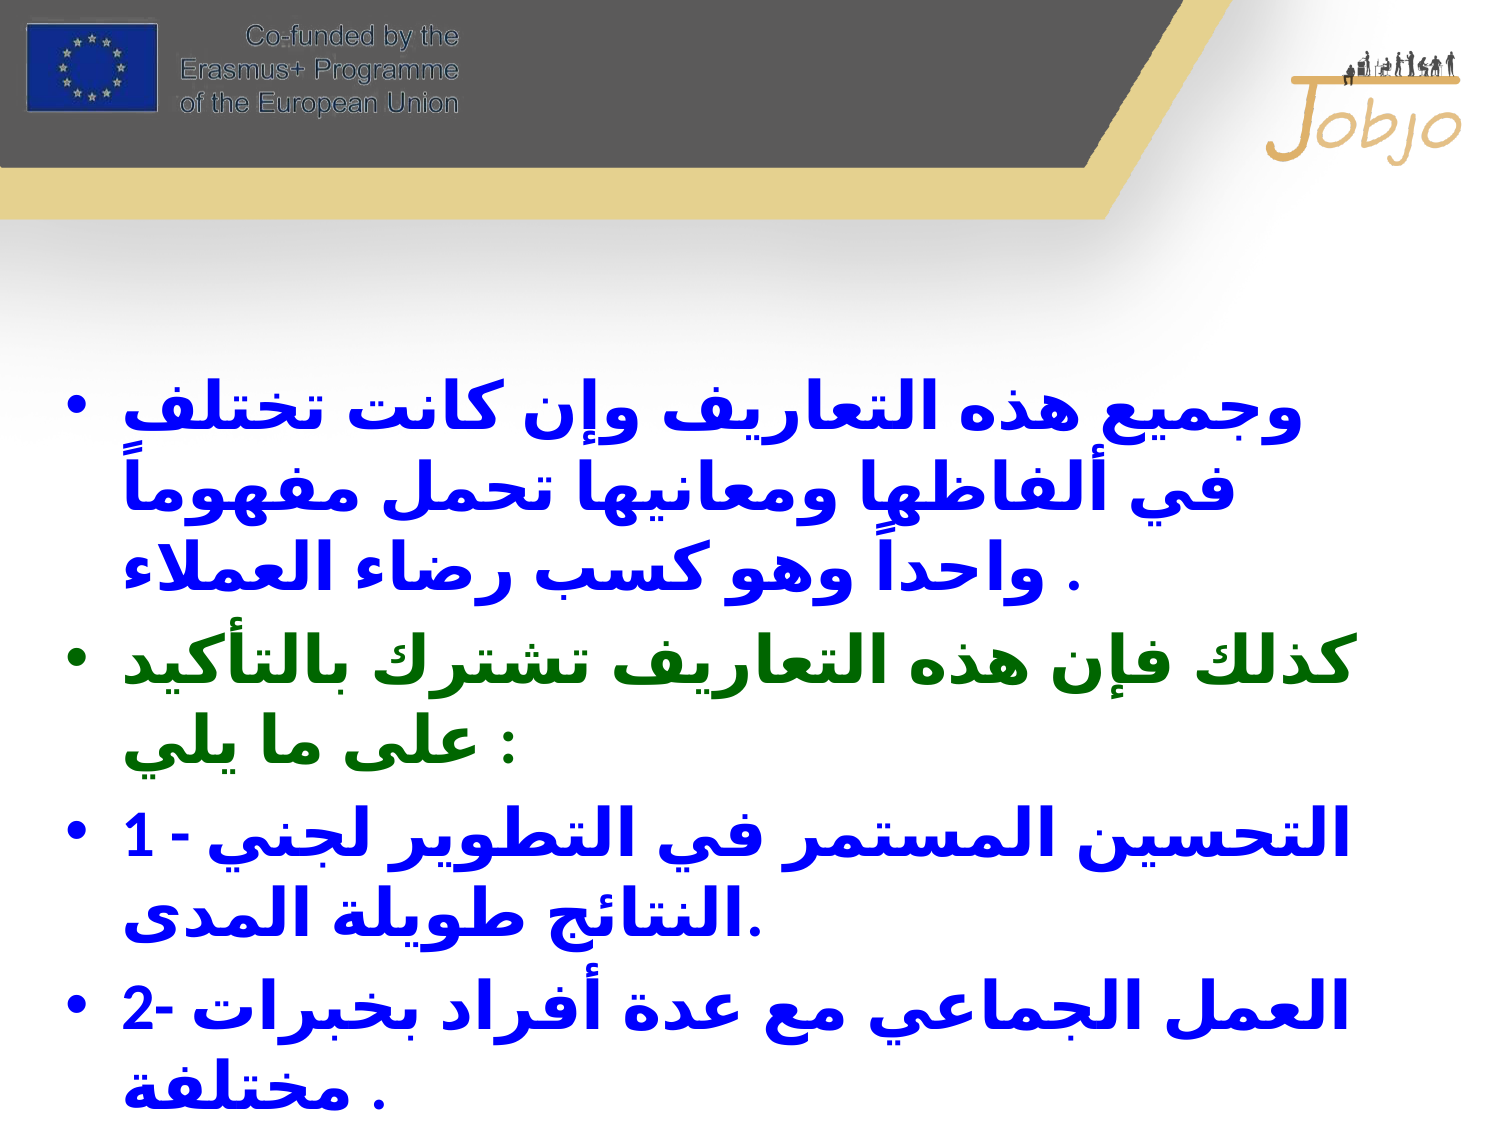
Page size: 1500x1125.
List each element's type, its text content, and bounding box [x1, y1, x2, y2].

picture [0, 0, 1500, 1125]
list وجميع هذه التعاريف وإن كانت تختلف في ألفاظها ومعانيها تحمل مفهوماً واحداً وهو كسب رضاء العملاء . كذلك فإن هذه التعاريف تشترك بالتأكيد على ما يلي : 1 - التحسين المستمر في التطوير لجني النتائج طويلة المدى. 2- العمل الجماعي مع عدة أفراد بخبرات مختلفة . 3- المراجعة والاستجابة لمتطلبات العملاء . [50, 262, 1438, 1005]
